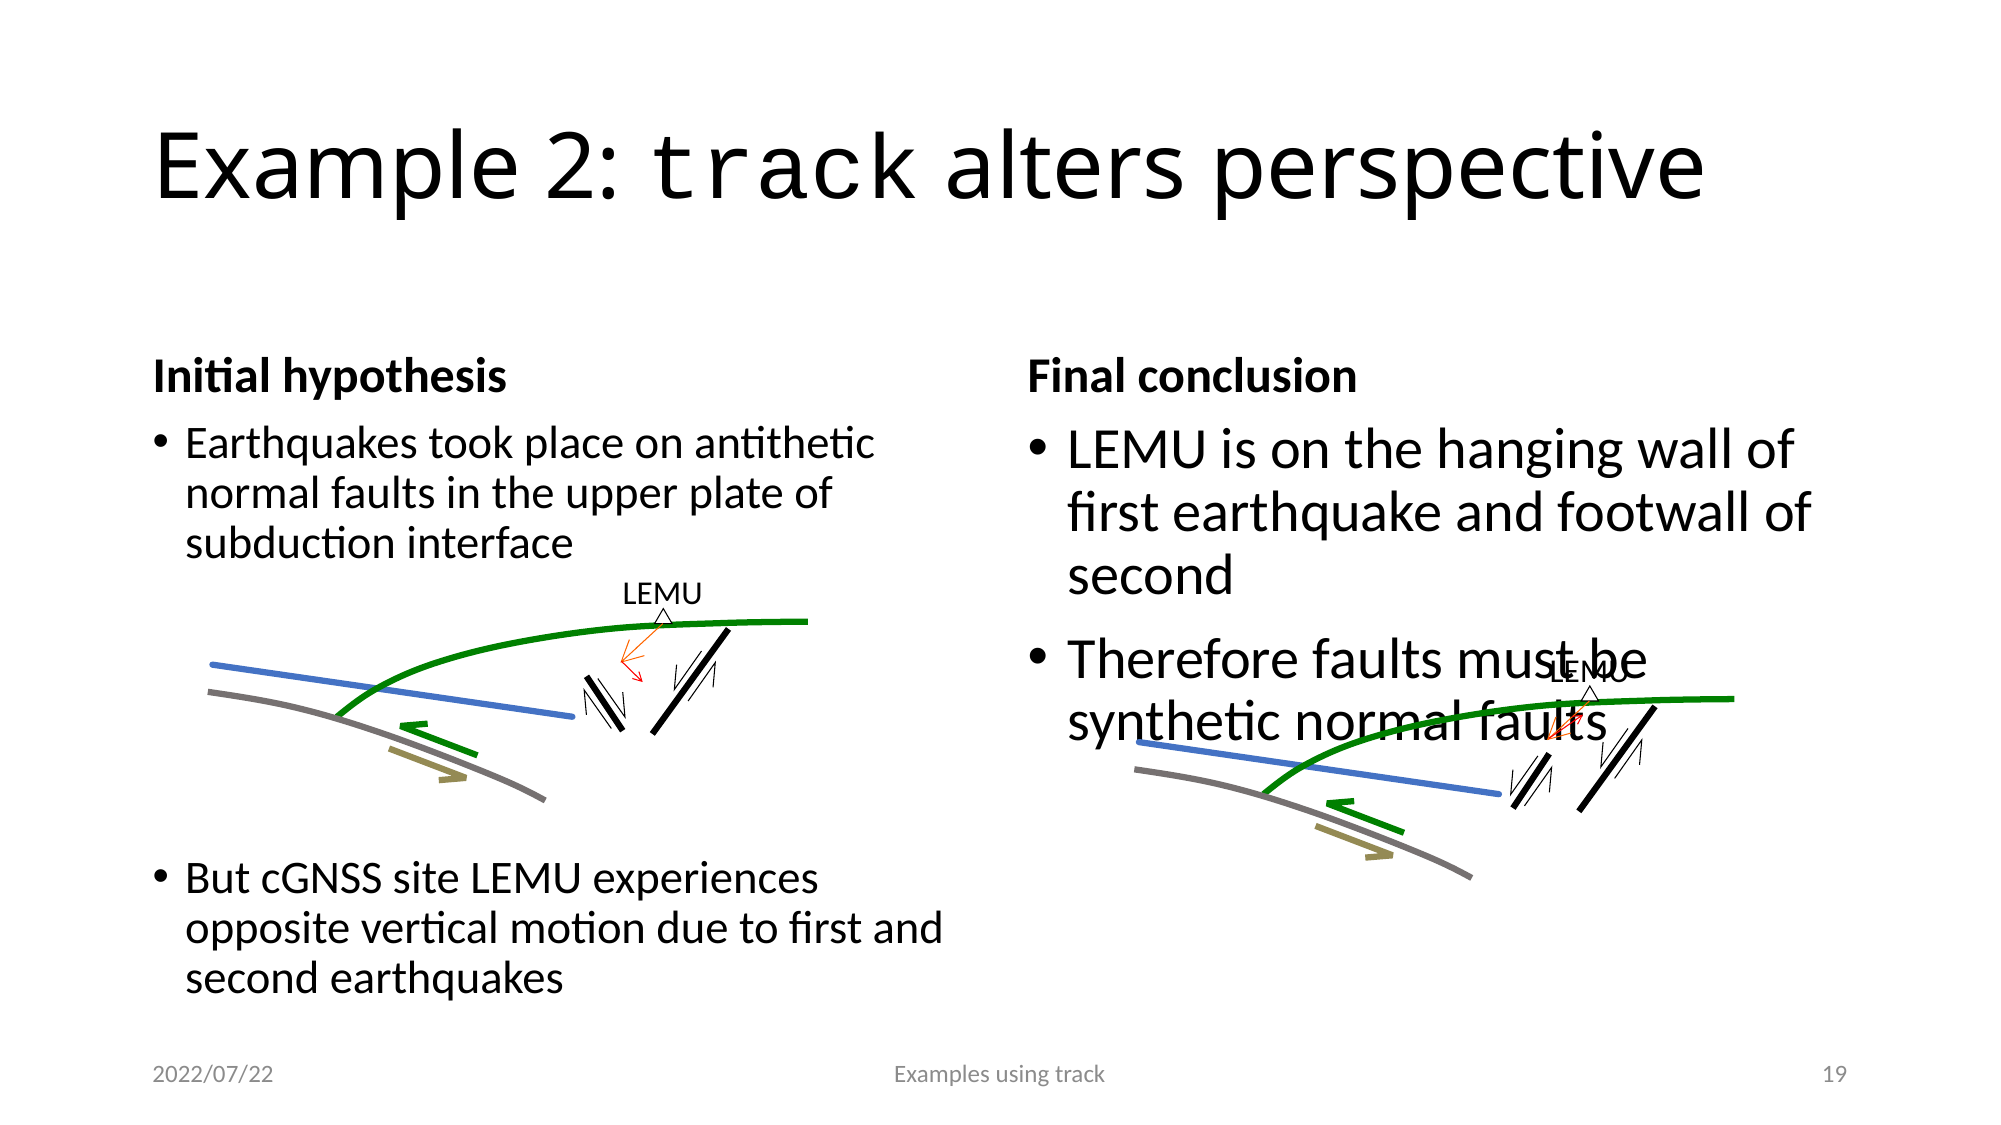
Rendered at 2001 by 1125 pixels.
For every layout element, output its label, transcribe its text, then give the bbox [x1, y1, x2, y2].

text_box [621, 661, 643, 683]
text_box LEMU [1534, 641, 1645, 697]
text_box LEMU [607, 563, 718, 619]
list Final conclusion [1012, 275, 1863, 410]
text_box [620, 623, 663, 663]
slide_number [137, 1042, 588, 1103]
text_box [207, 621, 808, 801]
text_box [1134, 699, 1735, 878]
footer Examples using track [662, 1042, 1338, 1103]
list Initial hypothesis [137, 275, 984, 410]
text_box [1546, 700, 1590, 741]
title Example 2: track alters perspective [137, 59, 1863, 278]
slide_number 18 [1412, 1042, 1863, 1103]
list LEMU is on the hanging wall of first earthquake and footwall of second Therefore faults must be synthetic normal faults [1012, 410, 1863, 1016]
list Earthquakes took place on antithetic normal faults in the upper plate of subduction interface But cGNSS site LEMU experiences opposite vertical motion due to first and second earthquakes [137, 410, 984, 1016]
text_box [1548, 714, 1583, 739]
